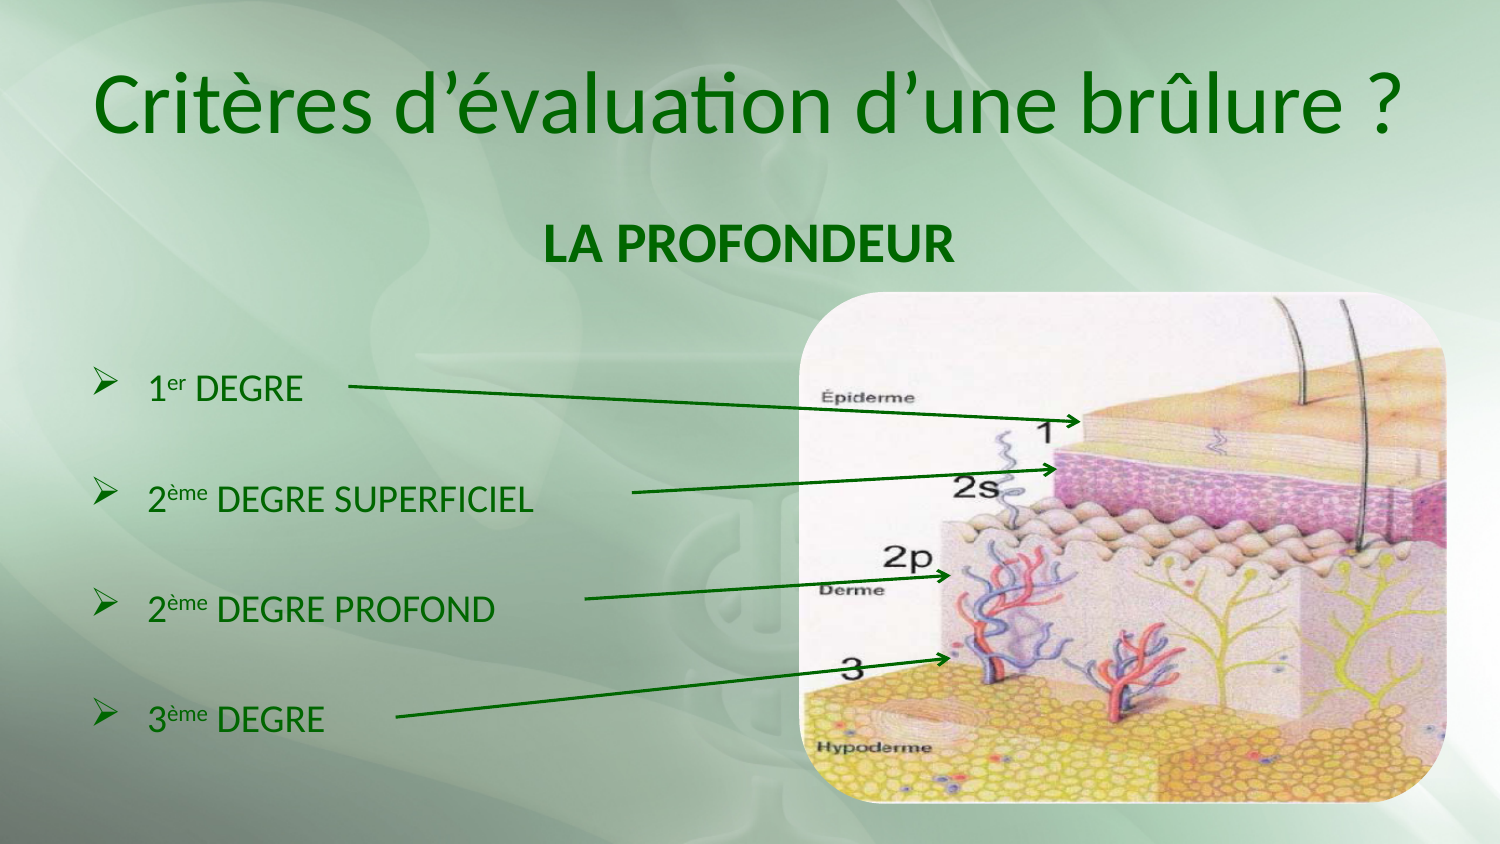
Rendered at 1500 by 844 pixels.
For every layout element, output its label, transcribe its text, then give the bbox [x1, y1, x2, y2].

title Critères d’évaluation d’une brûlure ? [75, 33, 1425, 162]
picture [0, 0, 1500, 844]
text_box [348, 386, 1081, 423]
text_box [395, 657, 951, 718]
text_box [584, 575, 952, 600]
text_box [631, 468, 1058, 493]
list LA PROFONDEUR 1er DEGRE 2ème DEGRE SUPERFICIEL 2ème DEGRE PROFOND 3ème DEGRE [75, 196, 1425, 754]
